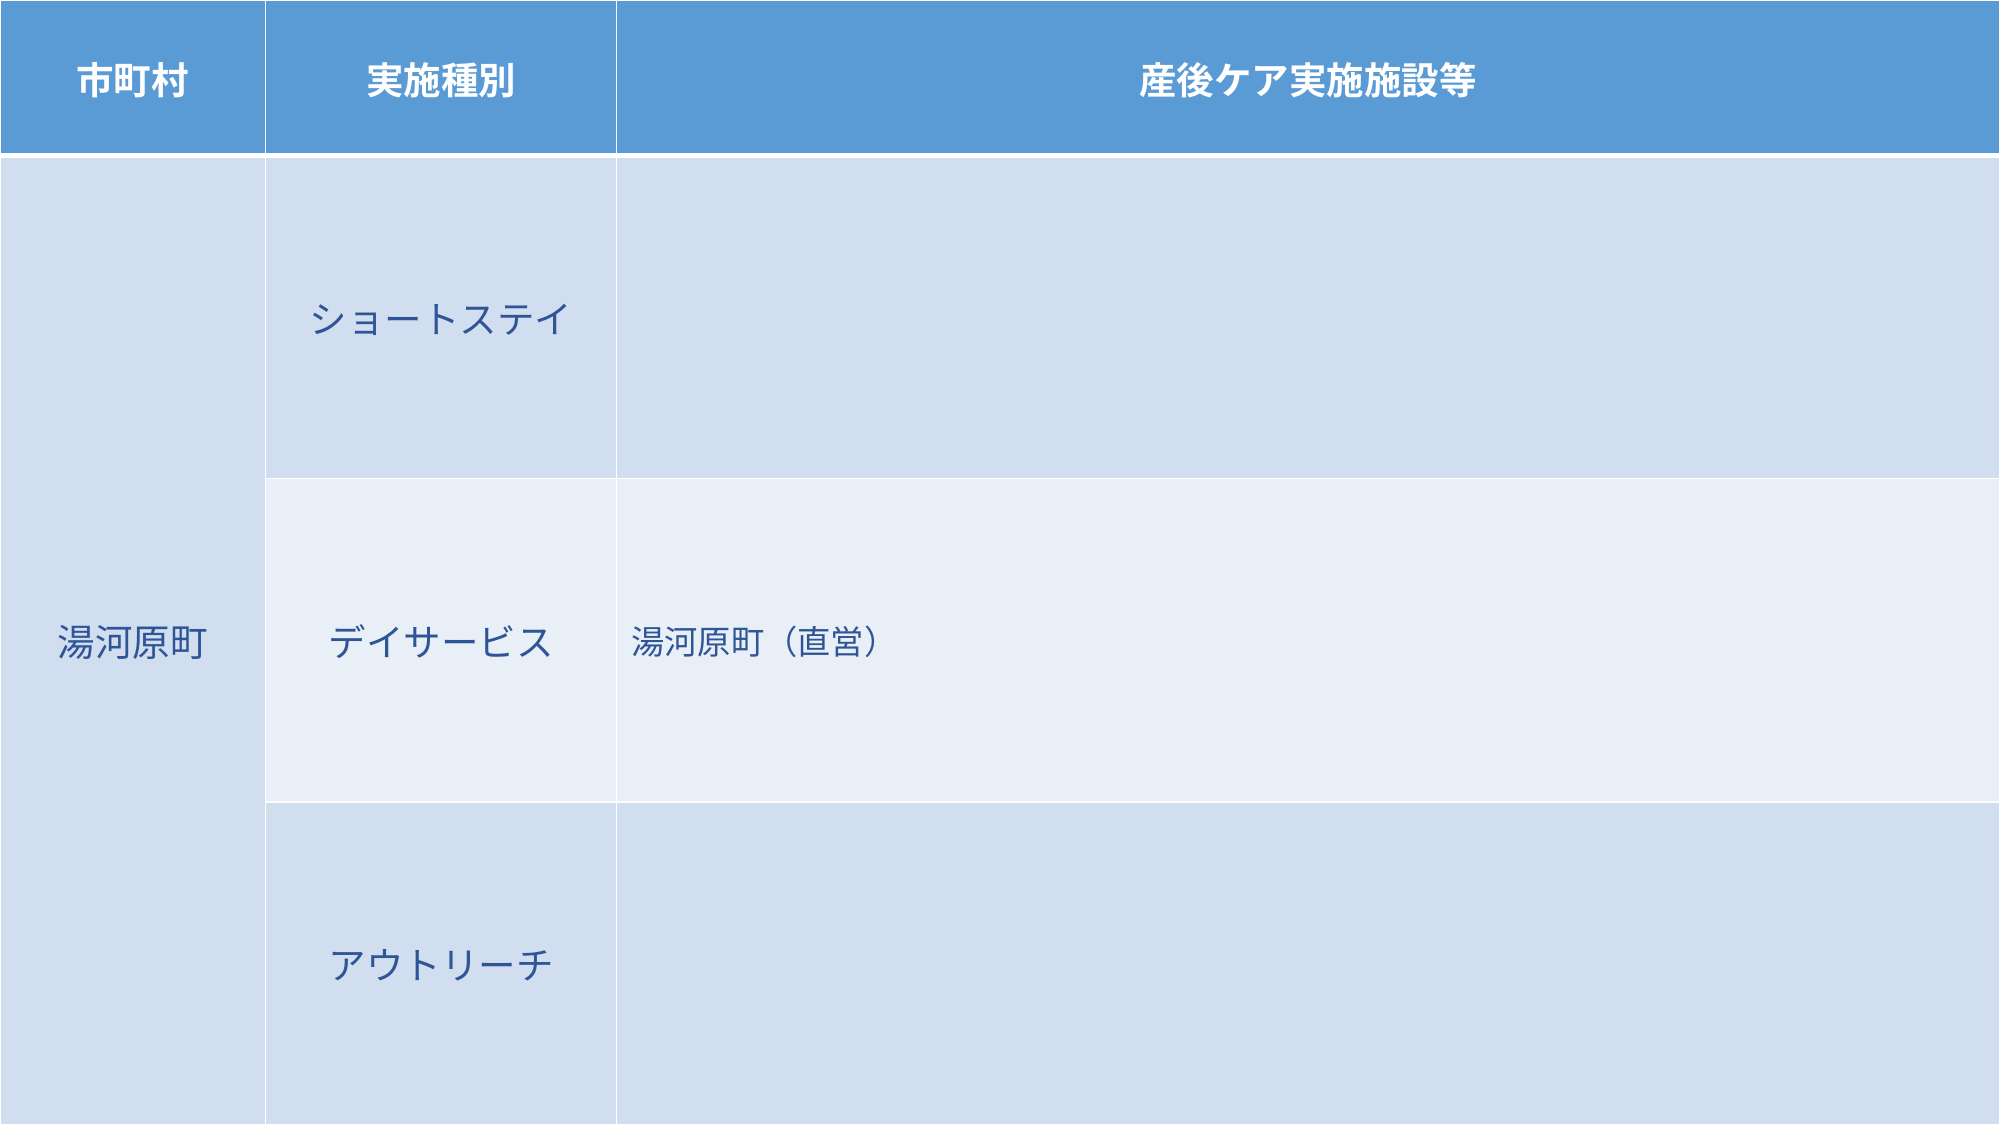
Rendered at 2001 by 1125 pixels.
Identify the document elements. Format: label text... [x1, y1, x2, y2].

table_header 実施種別 [266, 1, 616, 153]
table_cell 湯河原町 [1, 158, 265, 1124]
table_header 産後ケア実施施設等 [617, 1, 1999, 153]
table_cell ショートステイ [266, 158, 616, 478]
table_cell 湯河原町（直営） [617, 479, 1999, 801]
table_cell [617, 158, 1999, 478]
table_cell [617, 803, 1999, 1124]
table_cell デイサービス [266, 479, 616, 801]
table_header 市町村 [1, 1, 265, 153]
table_cell アウトリーチ [266, 803, 616, 1124]
